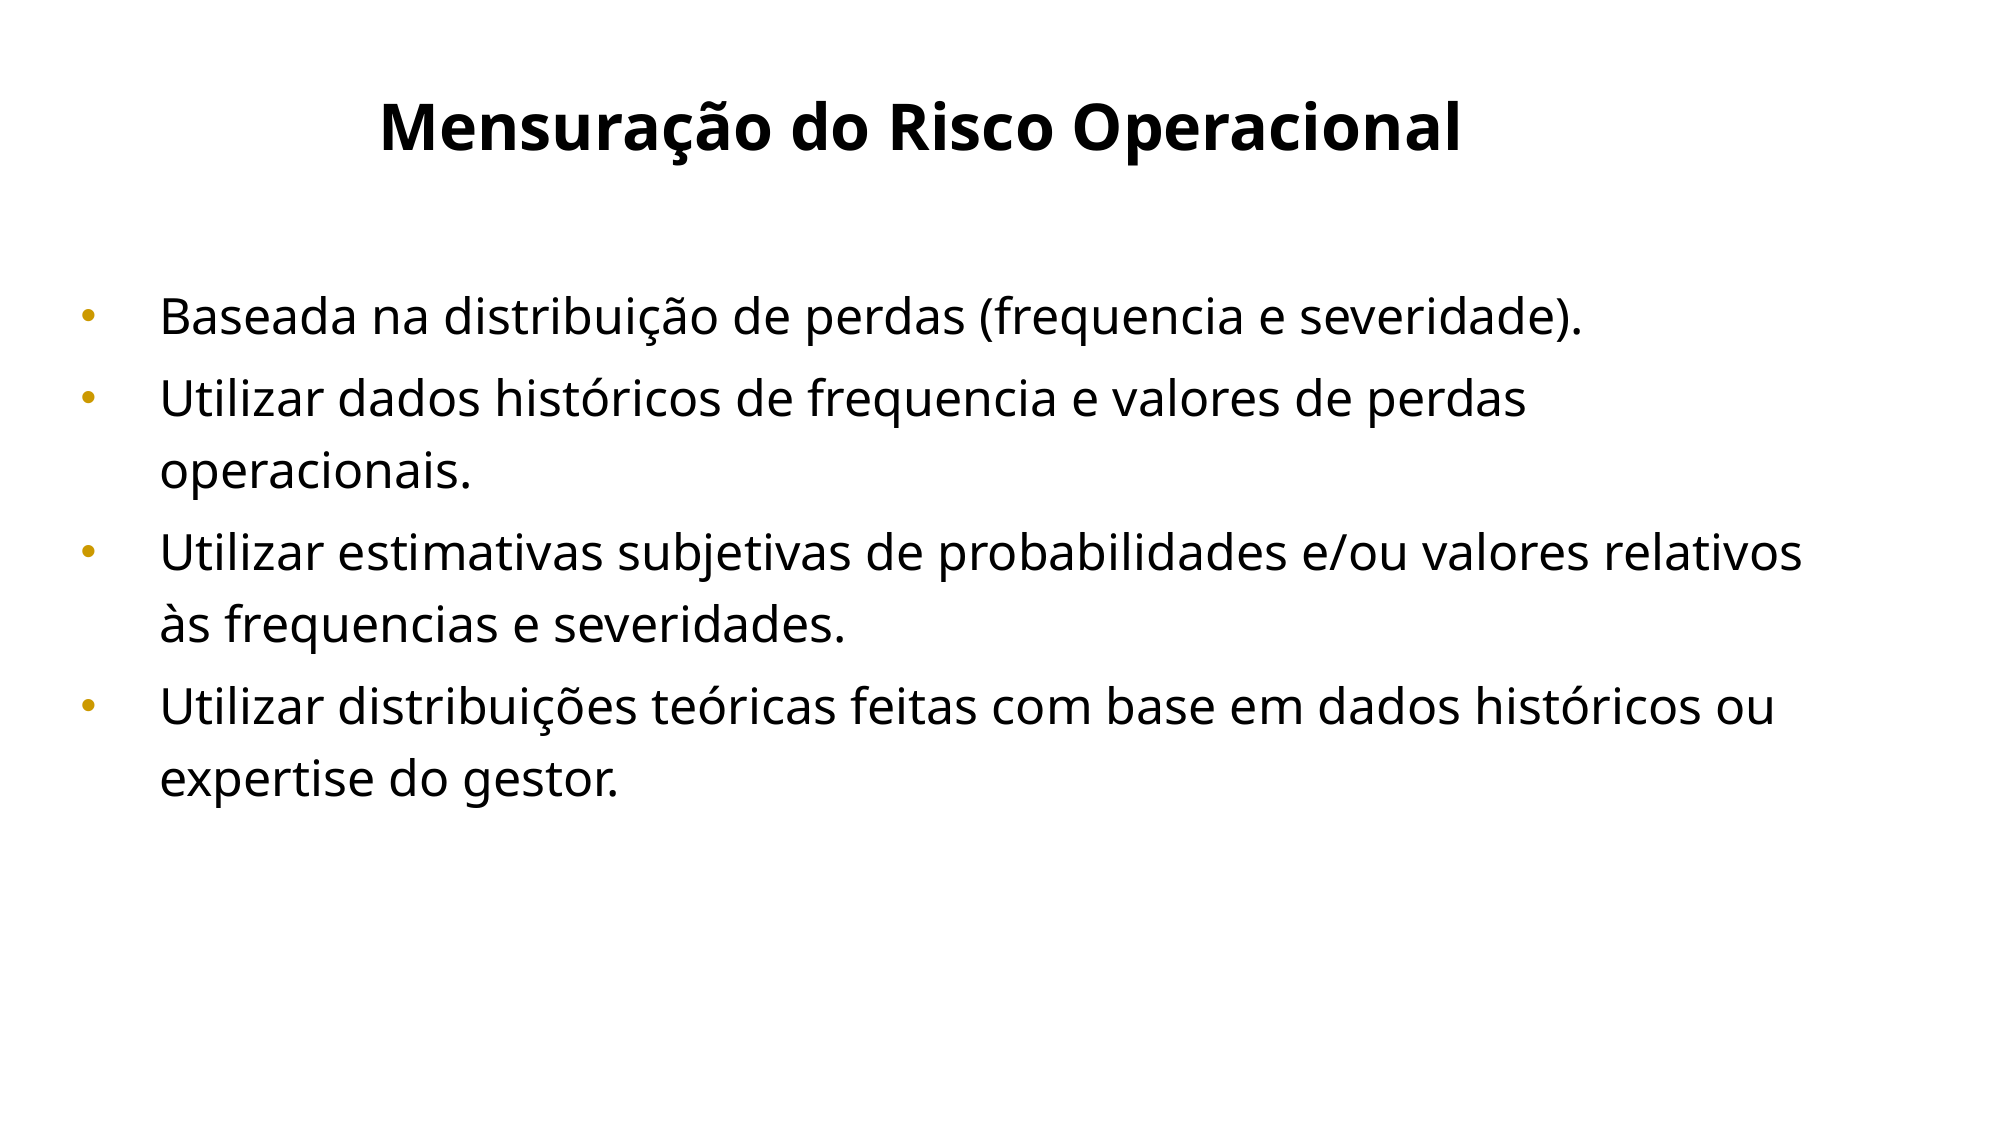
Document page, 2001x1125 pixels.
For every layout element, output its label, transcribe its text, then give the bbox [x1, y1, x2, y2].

text_box Baseada na distribuição de perdas (frequencia e severidade). Utilizar dados históricos de frequencia e valores de perdas operacionais. Utilizar estimativas subjetivas de probabilidades e/ou valores relativos às frequencias e severidades. Utilizar distribuições teóricas feitas com base em dados históricos ou expertise do gestor. [64, 264, 1865, 905]
text_box Mensuração do Risco Operacional [361, 0, 2000, 188]
